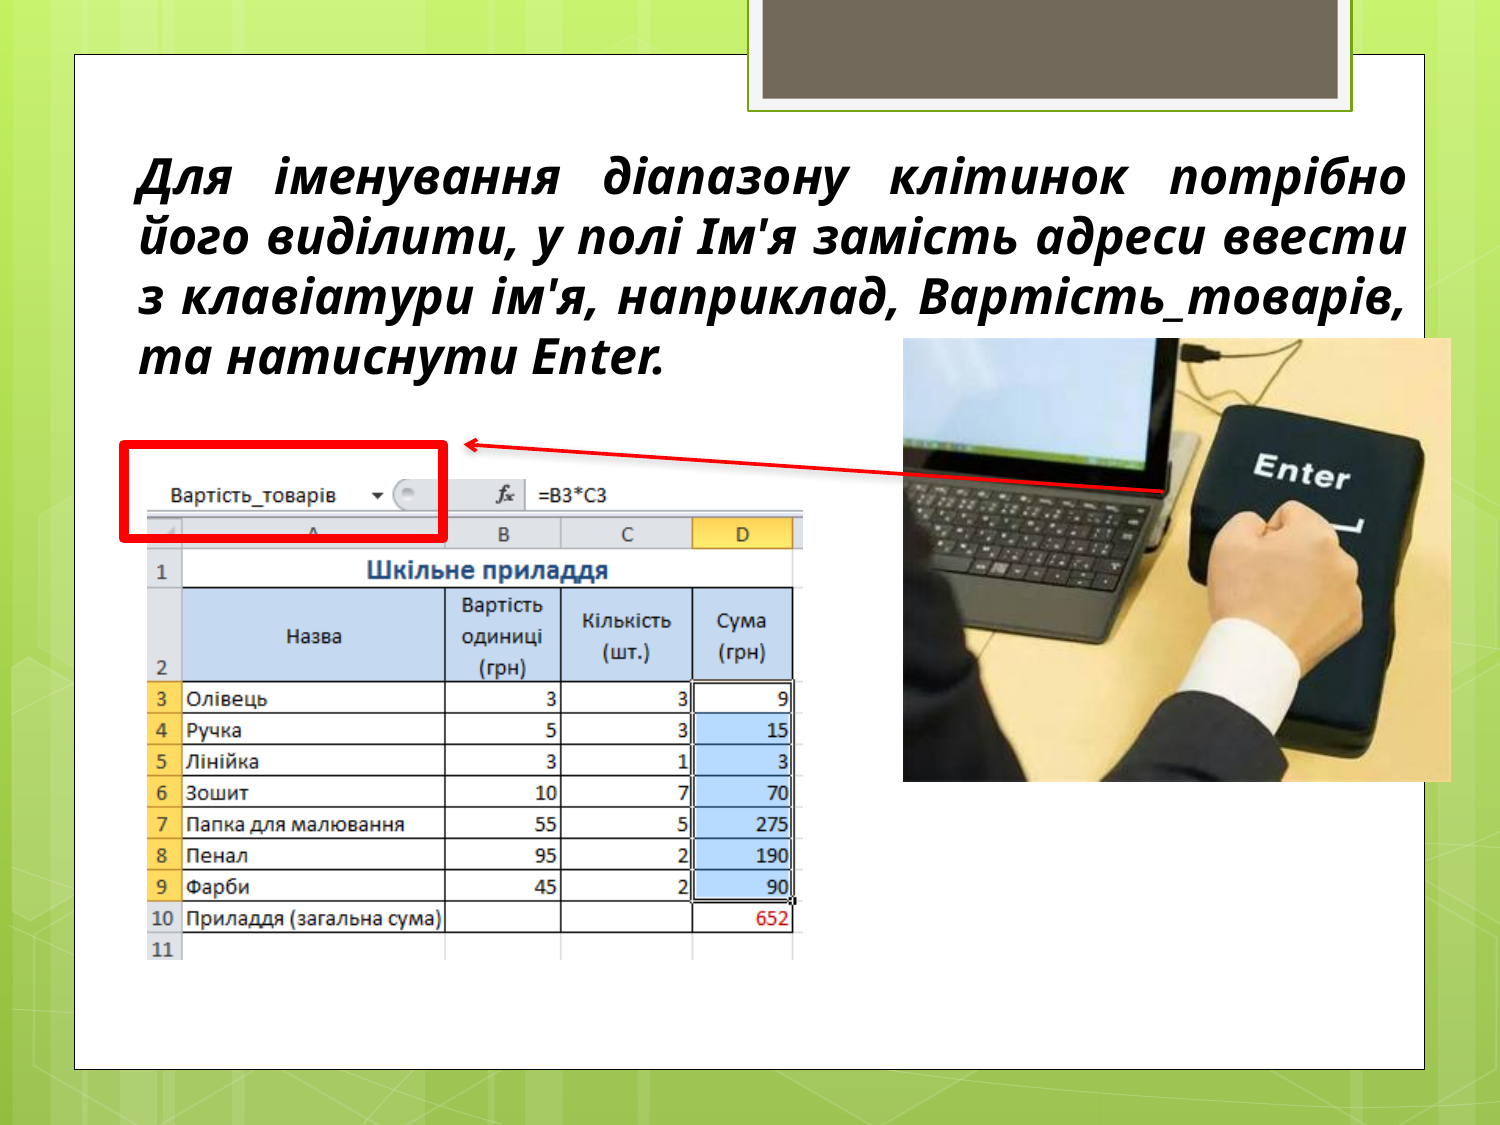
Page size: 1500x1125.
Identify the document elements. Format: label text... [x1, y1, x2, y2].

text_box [463, 444, 1164, 492]
picture [147, 479, 803, 960]
text_box [123, 443, 444, 540]
list Для іменування діапазону клітинок потрібно його виділити, у полі Ім'я замість адреси ввести з клавіатури ім'я, наприклад, Вартість_товарів, та натиснути Enter. [112, 137, 1424, 421]
picture [903, 337, 1451, 782]
